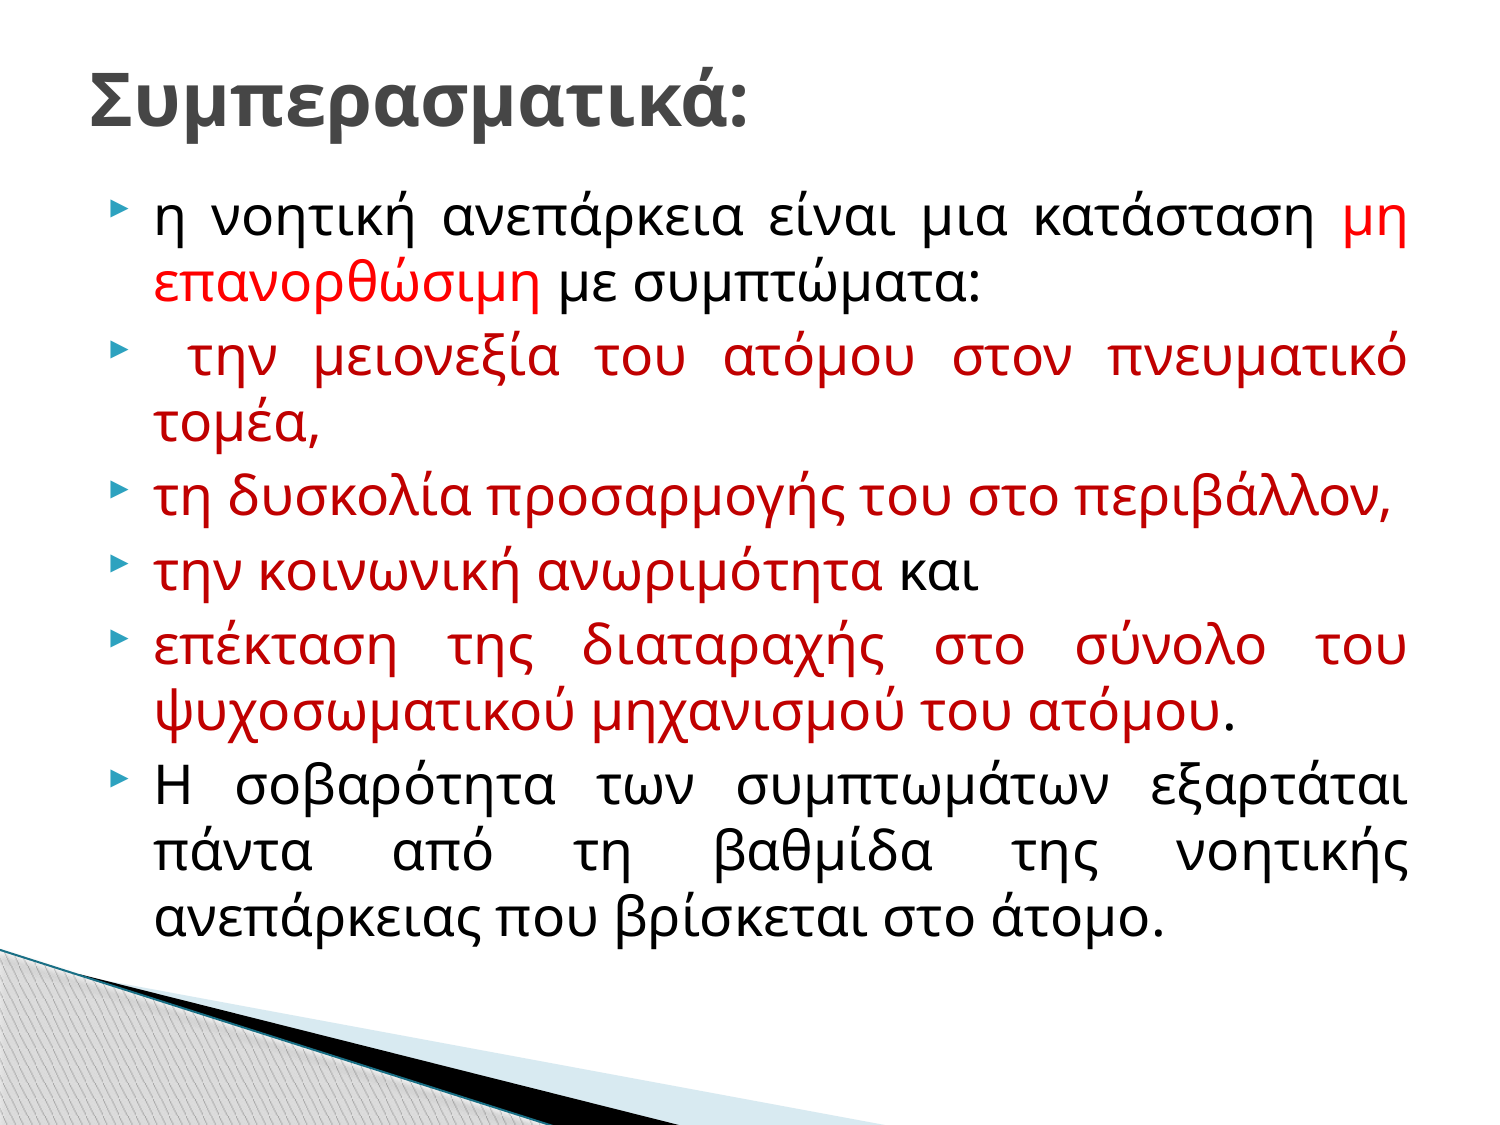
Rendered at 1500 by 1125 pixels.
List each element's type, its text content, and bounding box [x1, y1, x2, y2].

title Συμπερασματικά: [75, 45, 1425, 149]
list η νοητική ανεπάρκεια είναι μια κατάσταση μη επανορθώσιμη με συμπτώματα: την μειονεξία του ατόμου στον πνευματικό τομέα, τη δυσκολία προσαρμογής του στο περιβάλλον, την κοινωνική ανωριμότητα και επέκταση της διαταραχής στο σύνολο του ψυχοσωματικού μηχανισμού του ατόμου. Η σοβαρότητα των συμπτωμάτων εξαρτάται πάντα από τη βαθμίδα της νοητικής ανεπάρκειας που βρίσκεται στο άτομο. [75, 172, 1425, 986]
